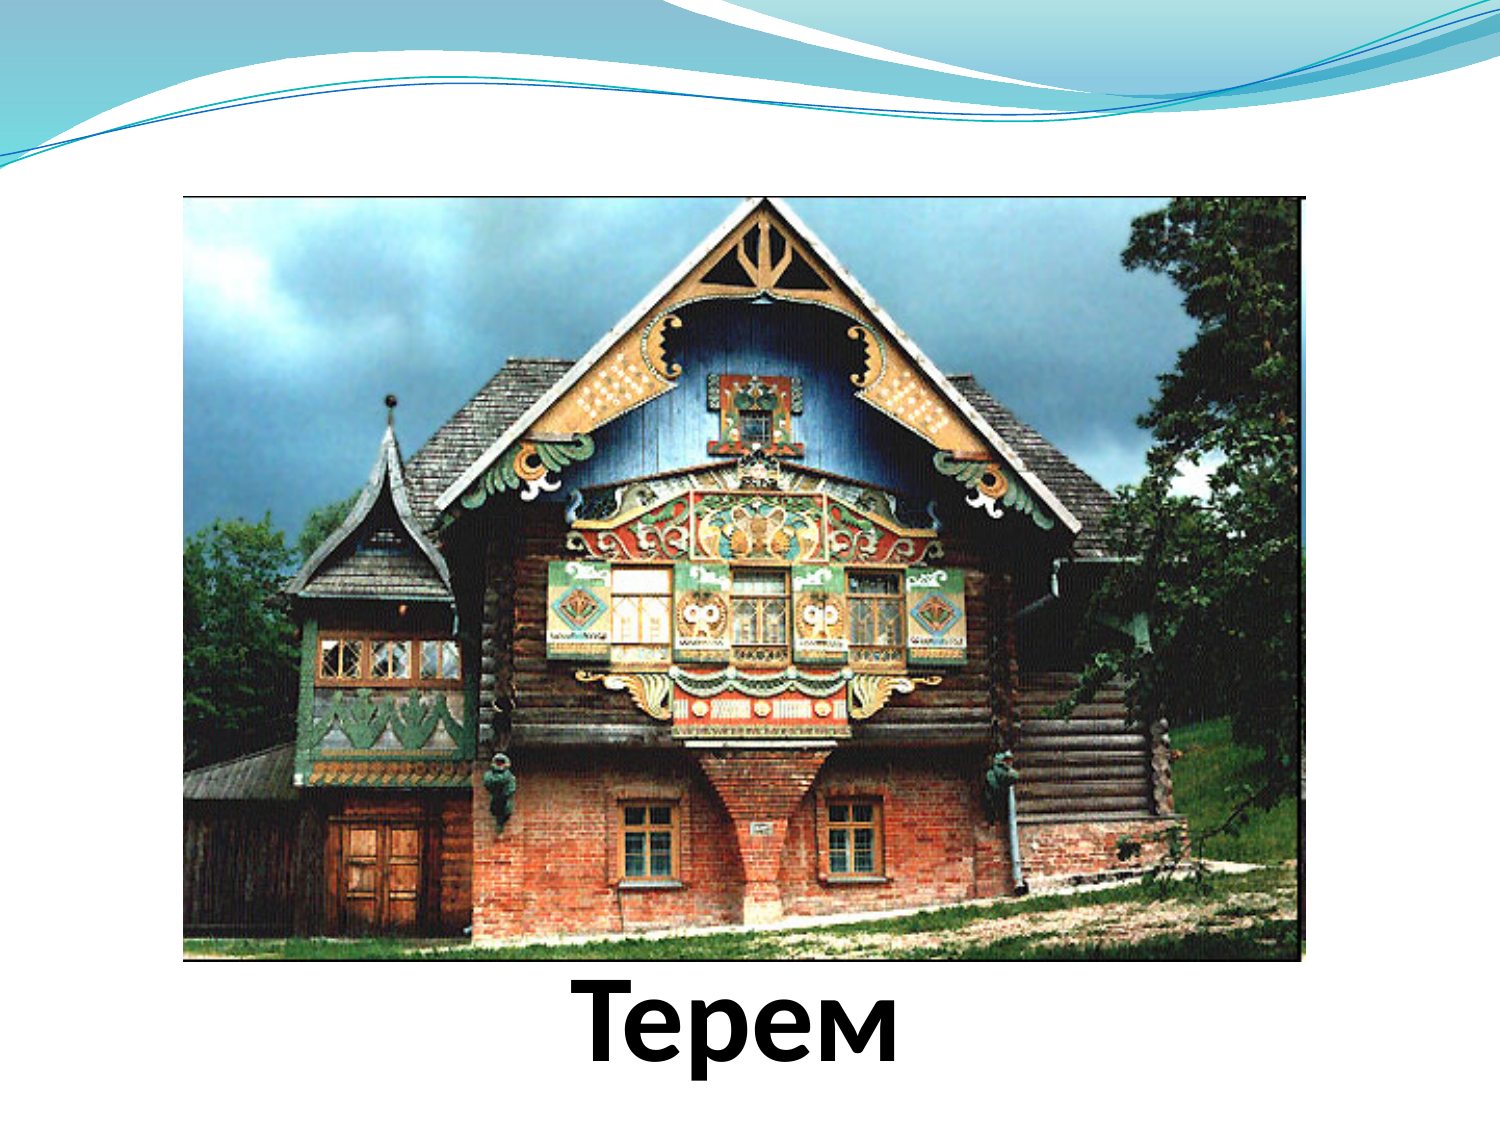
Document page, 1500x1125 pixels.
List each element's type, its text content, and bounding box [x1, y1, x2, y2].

text_box Терем [555, 973, 918, 1094]
picture [182, 196, 1306, 962]
